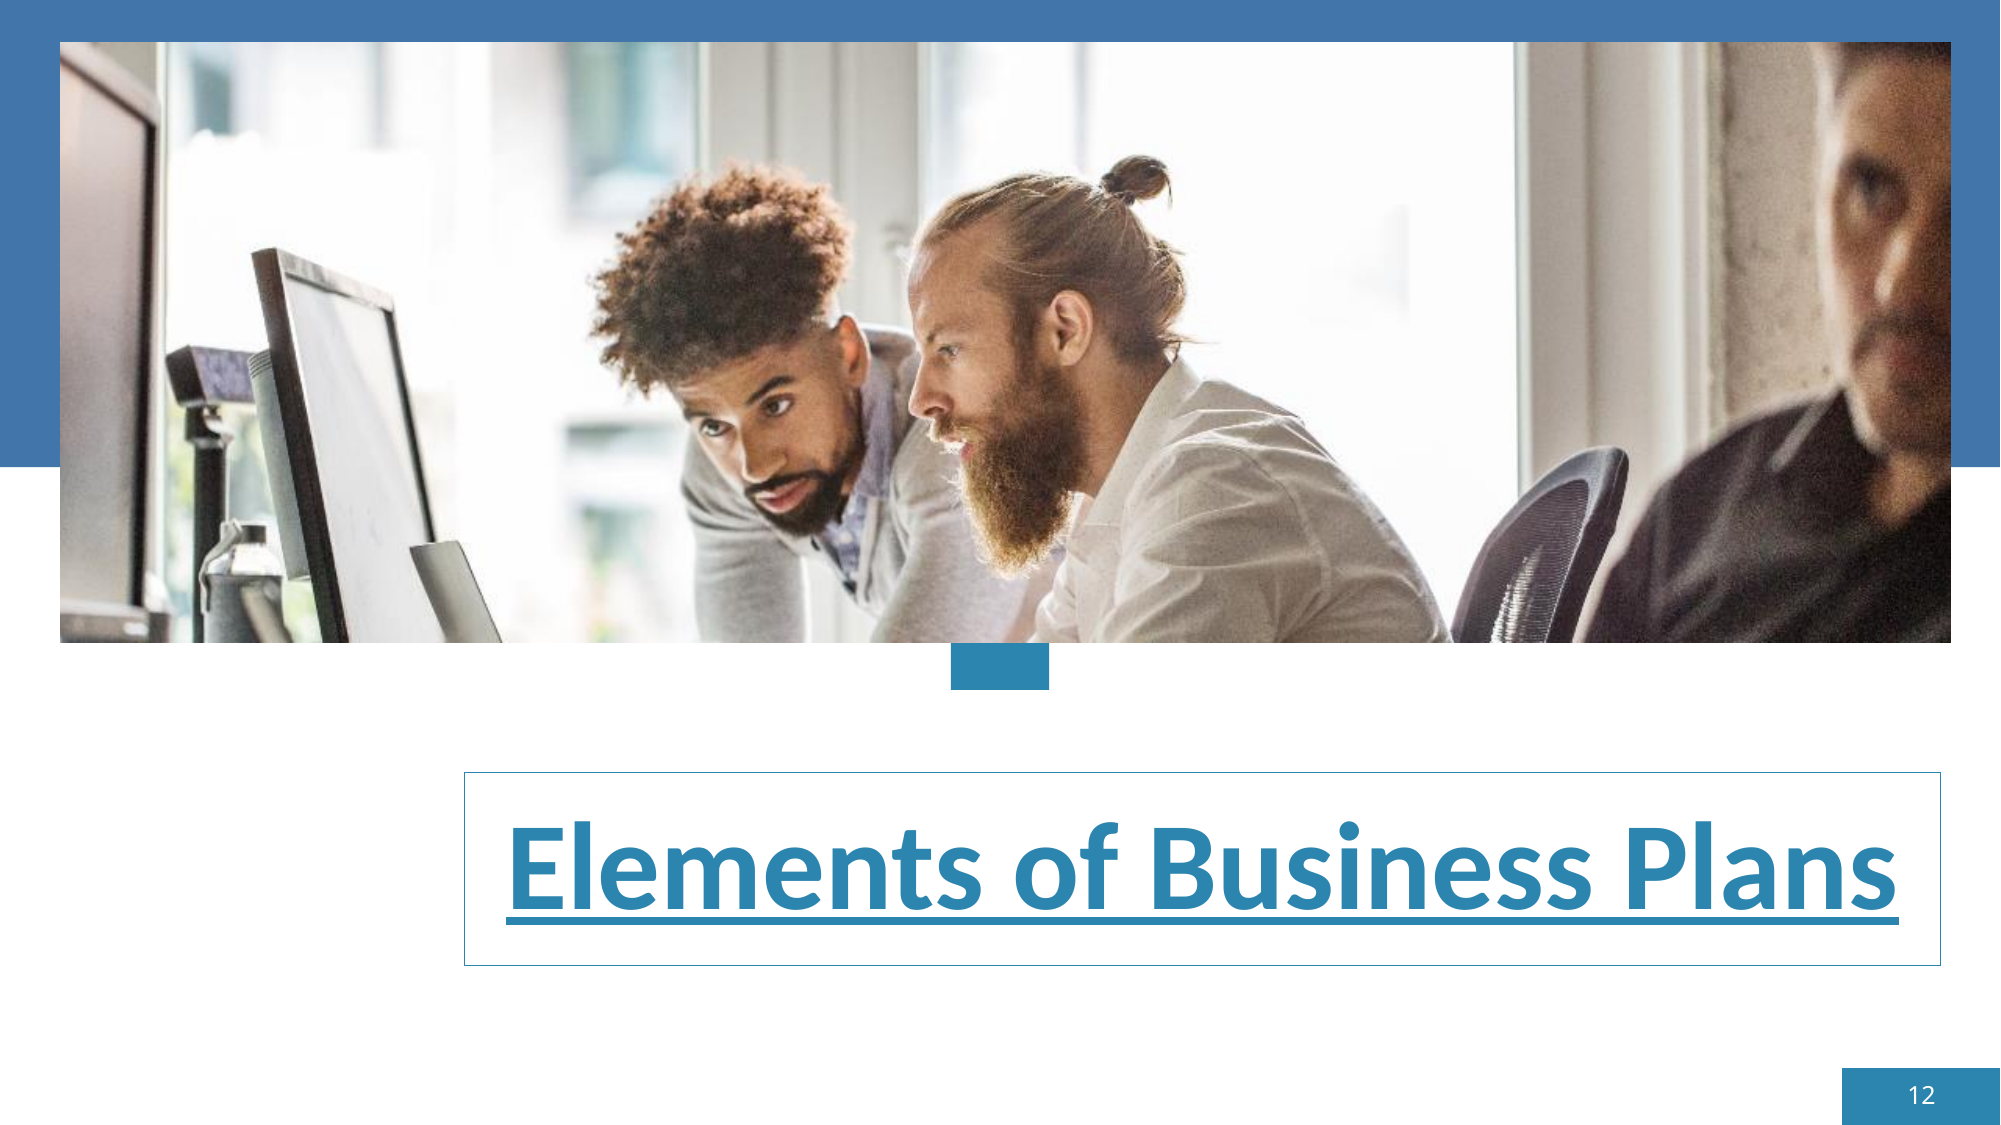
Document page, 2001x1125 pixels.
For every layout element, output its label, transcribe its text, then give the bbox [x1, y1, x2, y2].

picture [60, 42, 1951, 643]
title Elements of Business Plans [464, 772, 1941, 966]
slide_number 12 [1889, 1079, 1951, 1114]
